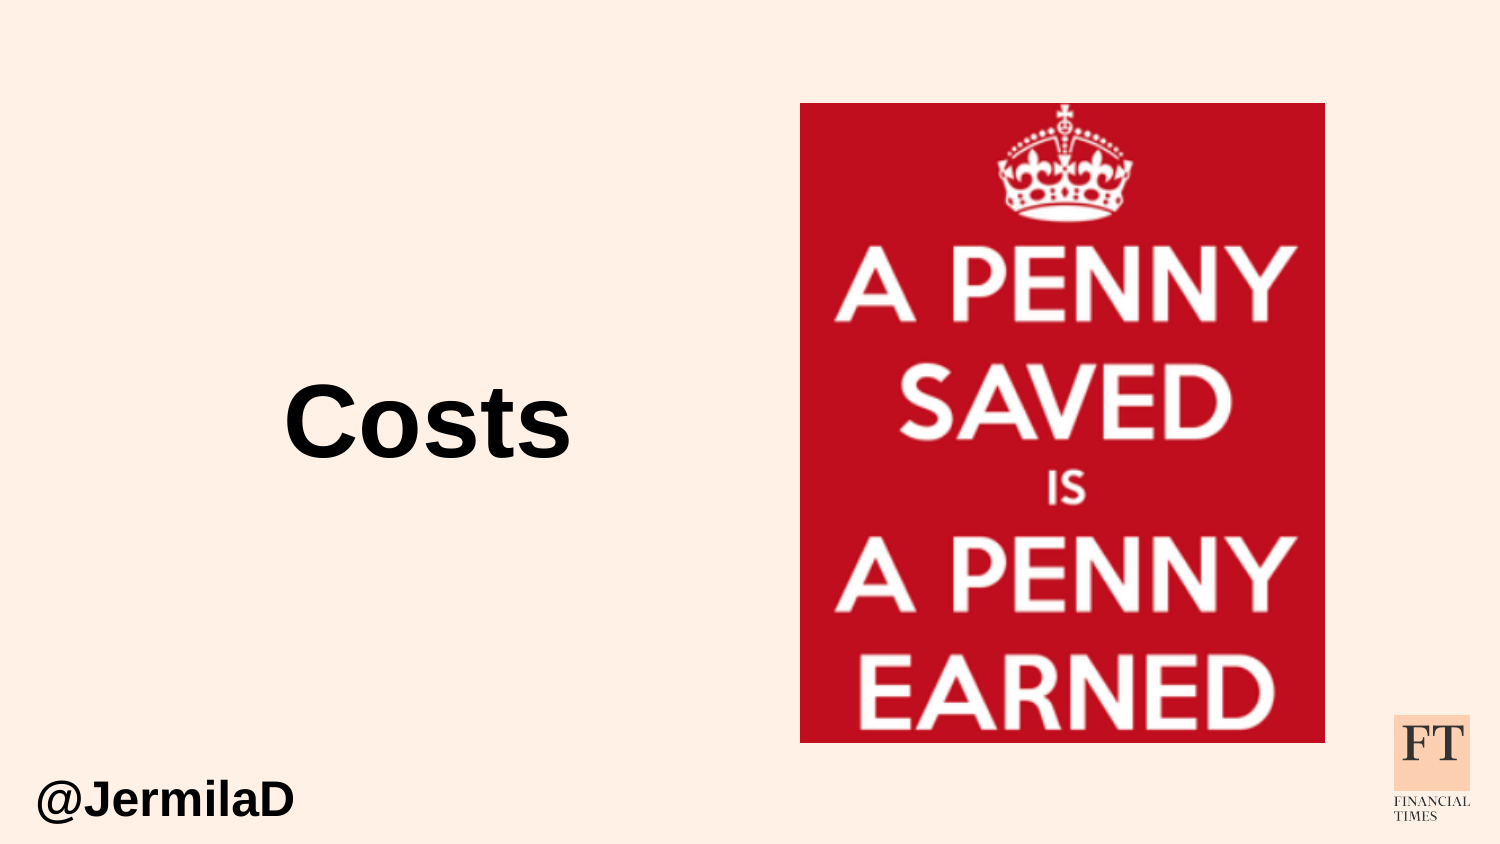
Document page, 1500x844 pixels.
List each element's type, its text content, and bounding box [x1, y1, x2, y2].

picture [800, 102, 1326, 743]
picture [1394, 715, 1470, 821]
text_box Costs [268, 346, 795, 485]
